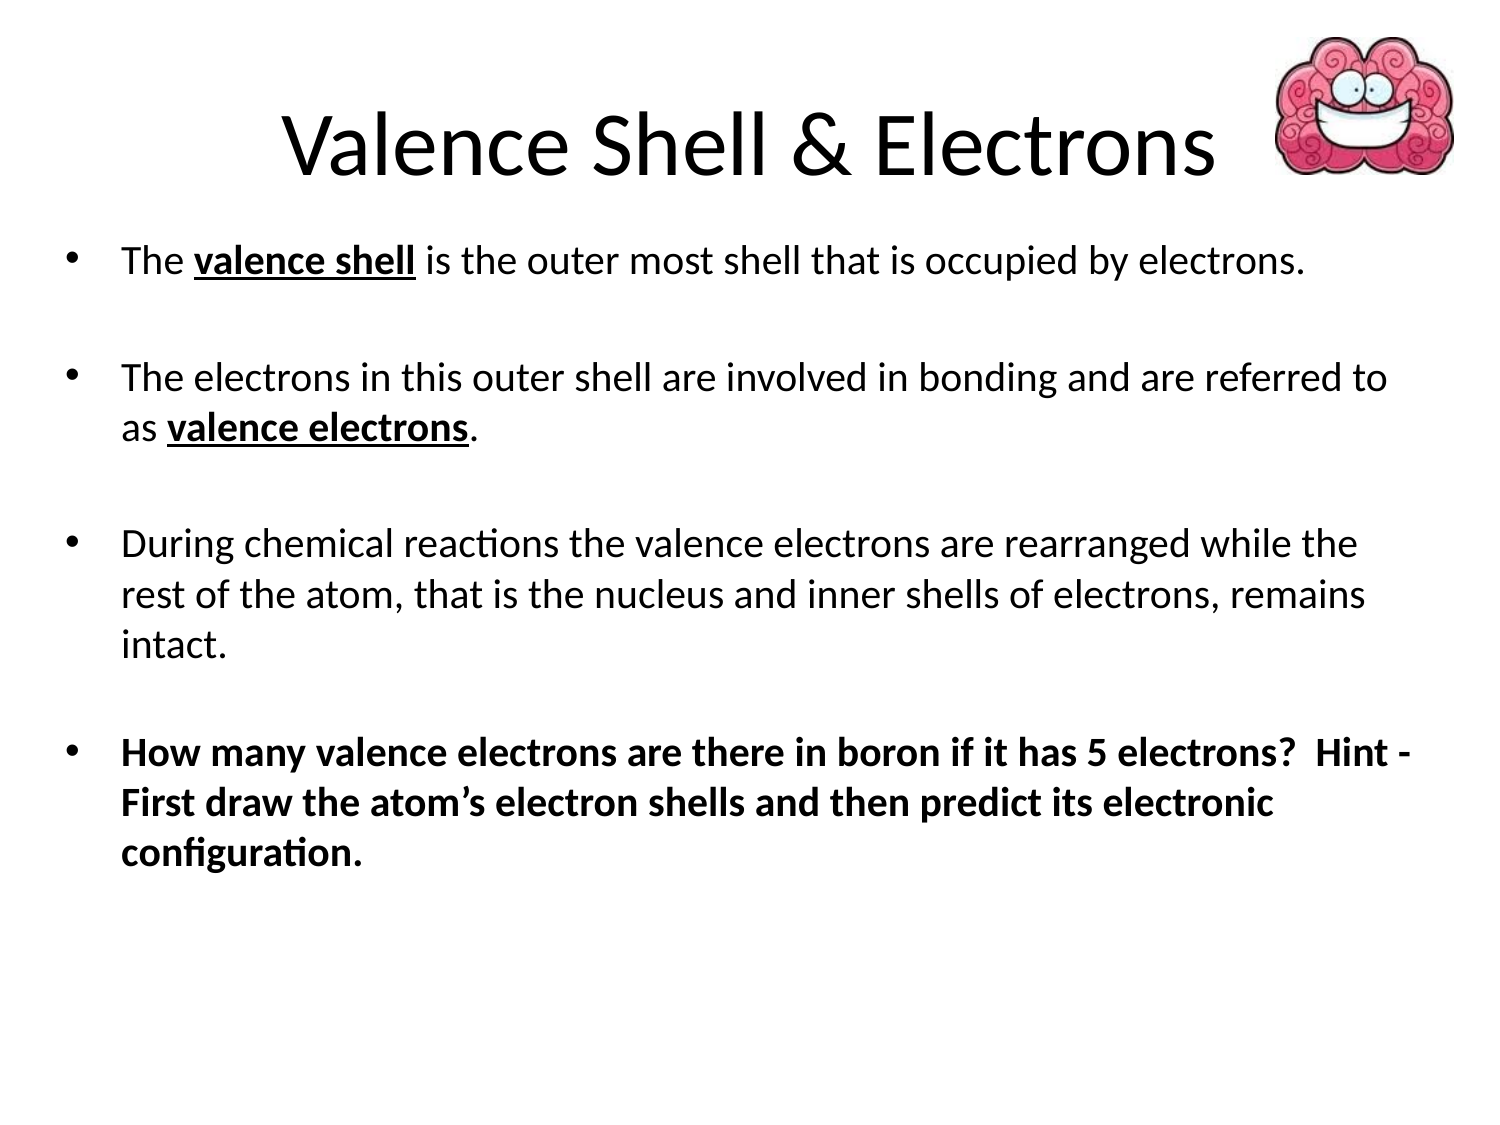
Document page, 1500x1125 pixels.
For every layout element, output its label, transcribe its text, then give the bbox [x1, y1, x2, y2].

list The valence shell is the outer most shell that is occupied by electrons. The electrons in this outer shell are involved in bonding and are referred to as valence electrons. During chemical reactions the valence electrons are rearranged while the rest of the atom, that is the nucleus and inner shells of electrons, remains intact. How many valence electrons are there in boron if it has 5 electrons? Hint - First draw the atom’s electron shells and then predict its electronic configuration. [50, 224, 1438, 1100]
title Valence Shell & Electrons [75, 45, 1425, 233]
picture [1274, 37, 1455, 176]
